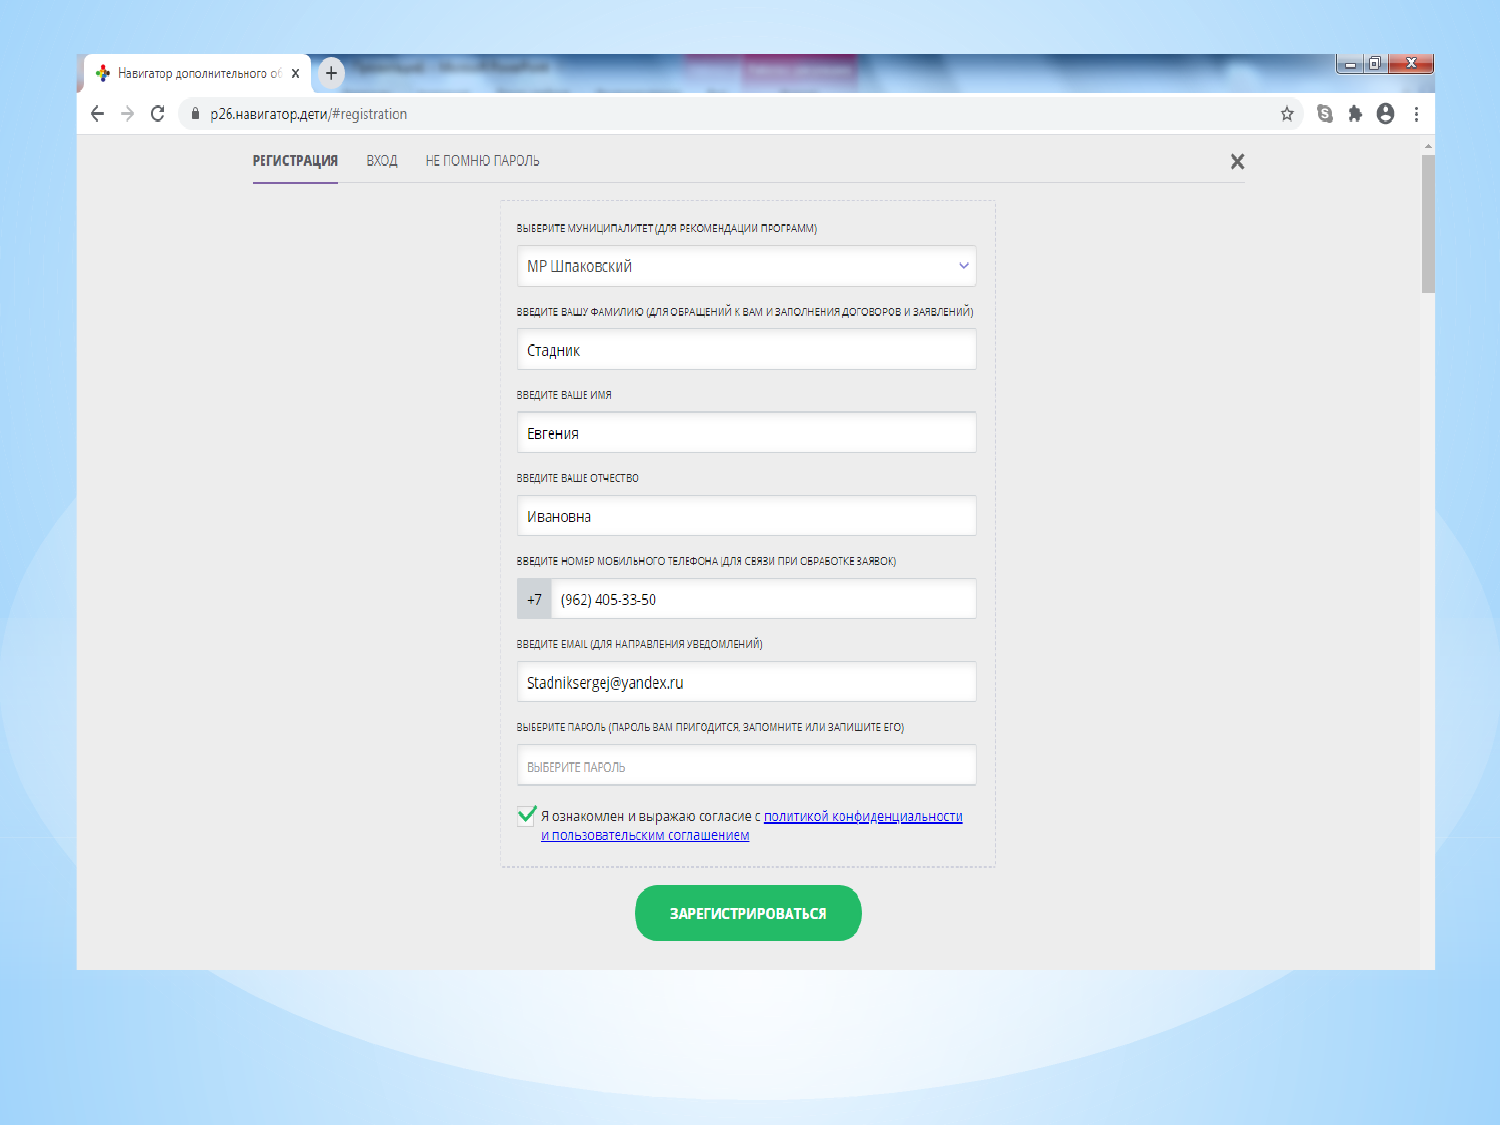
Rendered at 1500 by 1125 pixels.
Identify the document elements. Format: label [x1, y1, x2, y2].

list [76, 54, 1436, 971]
